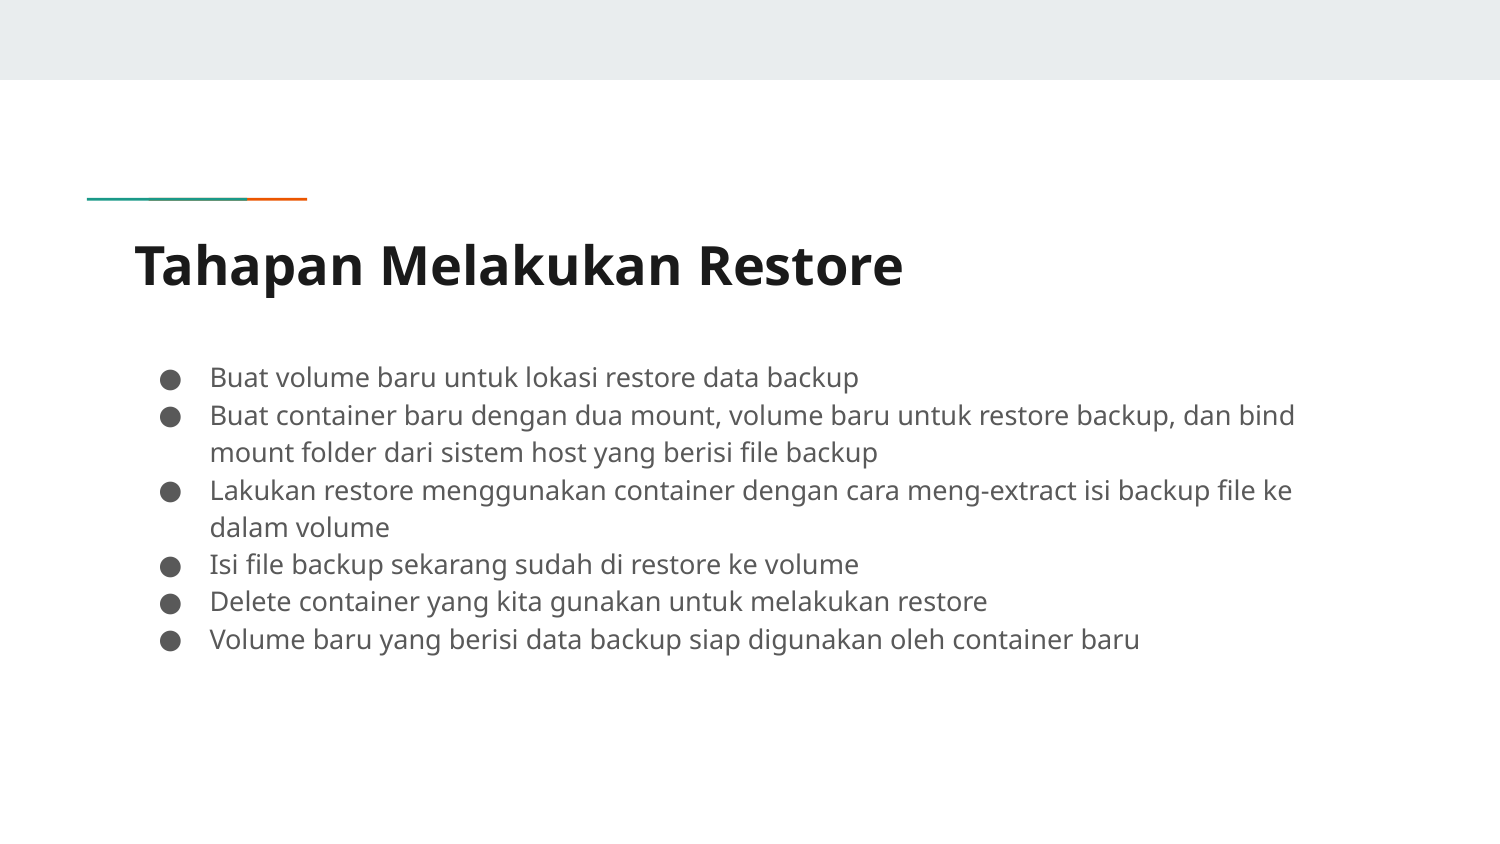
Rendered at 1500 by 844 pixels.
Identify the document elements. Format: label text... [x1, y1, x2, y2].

title Tahapan Melakukan Restore [119, 216, 1381, 305]
list Buat volume baru untuk lokasi restore data backup Buat container baru dengan dua mount, volume baru untuk restore backup, dan bind mount folder dari sistem host yang berisi file backup Lakukan restore menggunakan container dengan cara meng-extract isi backup file ke dalam volume Isi file backup sekarang sudah di restore ke volume Delete container yang kita gunakan untuk melakukan restore Volume baru yang berisi data backup siap digunakan oleh container baru [119, 341, 1381, 712]
